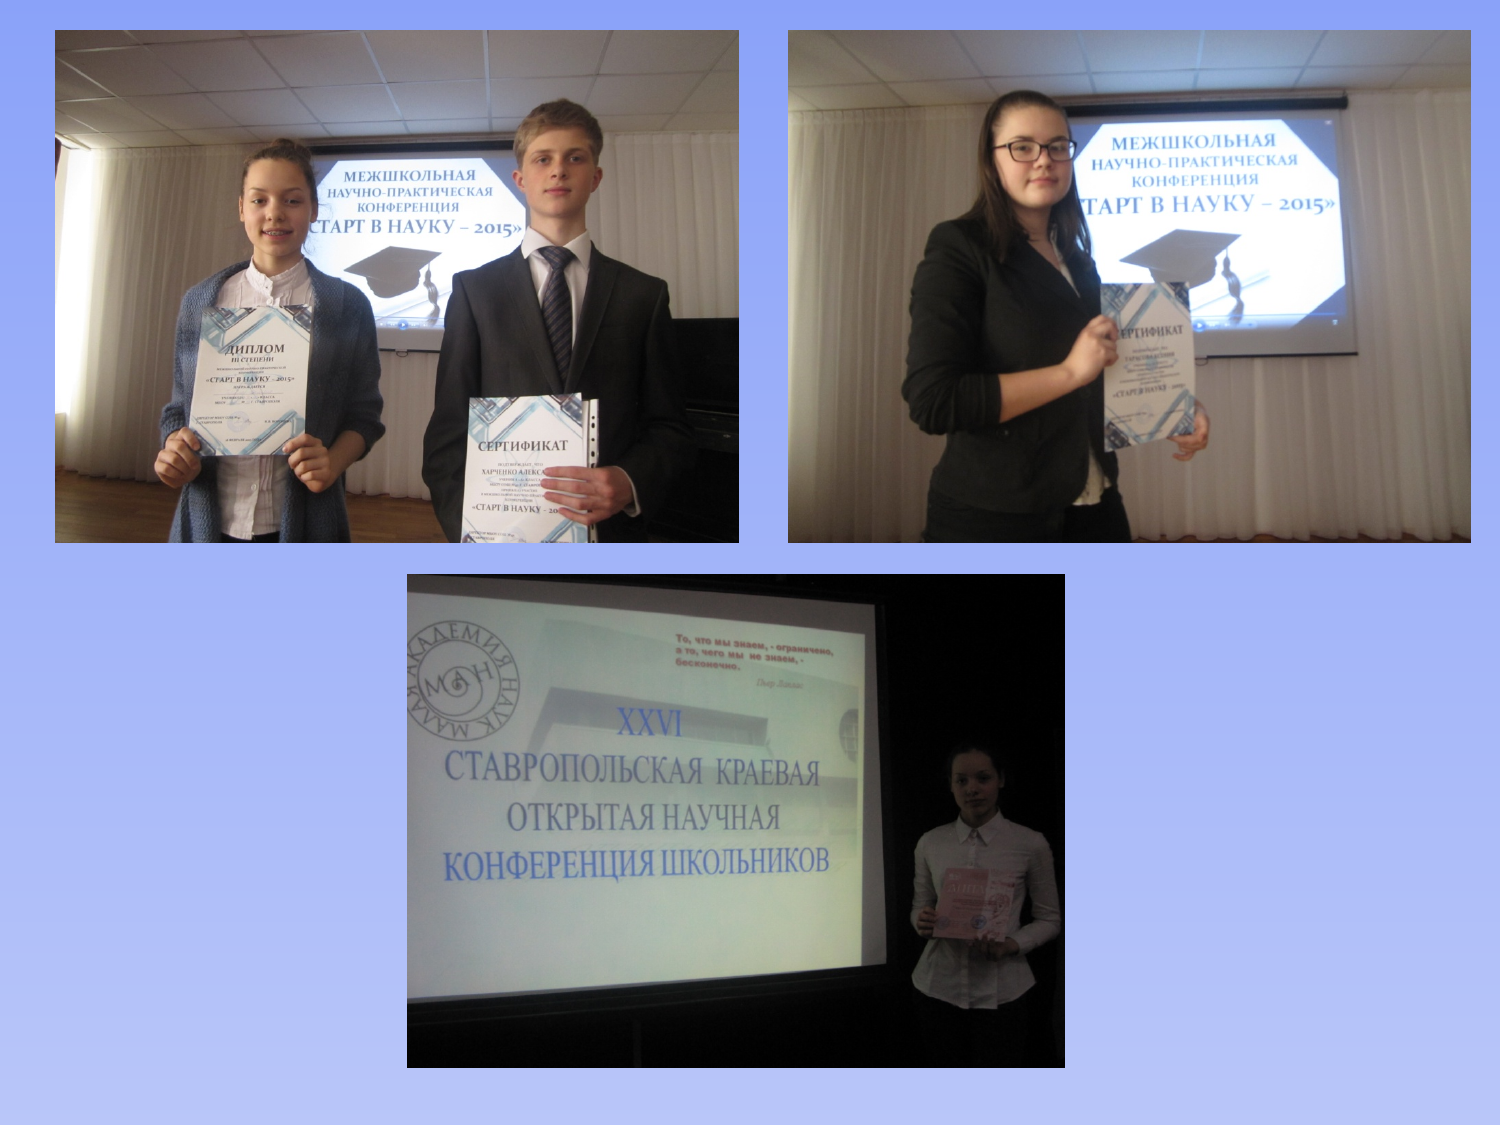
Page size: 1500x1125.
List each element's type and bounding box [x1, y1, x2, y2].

picture [407, 574, 1066, 1068]
picture [55, 30, 739, 543]
picture [787, 30, 1471, 543]
